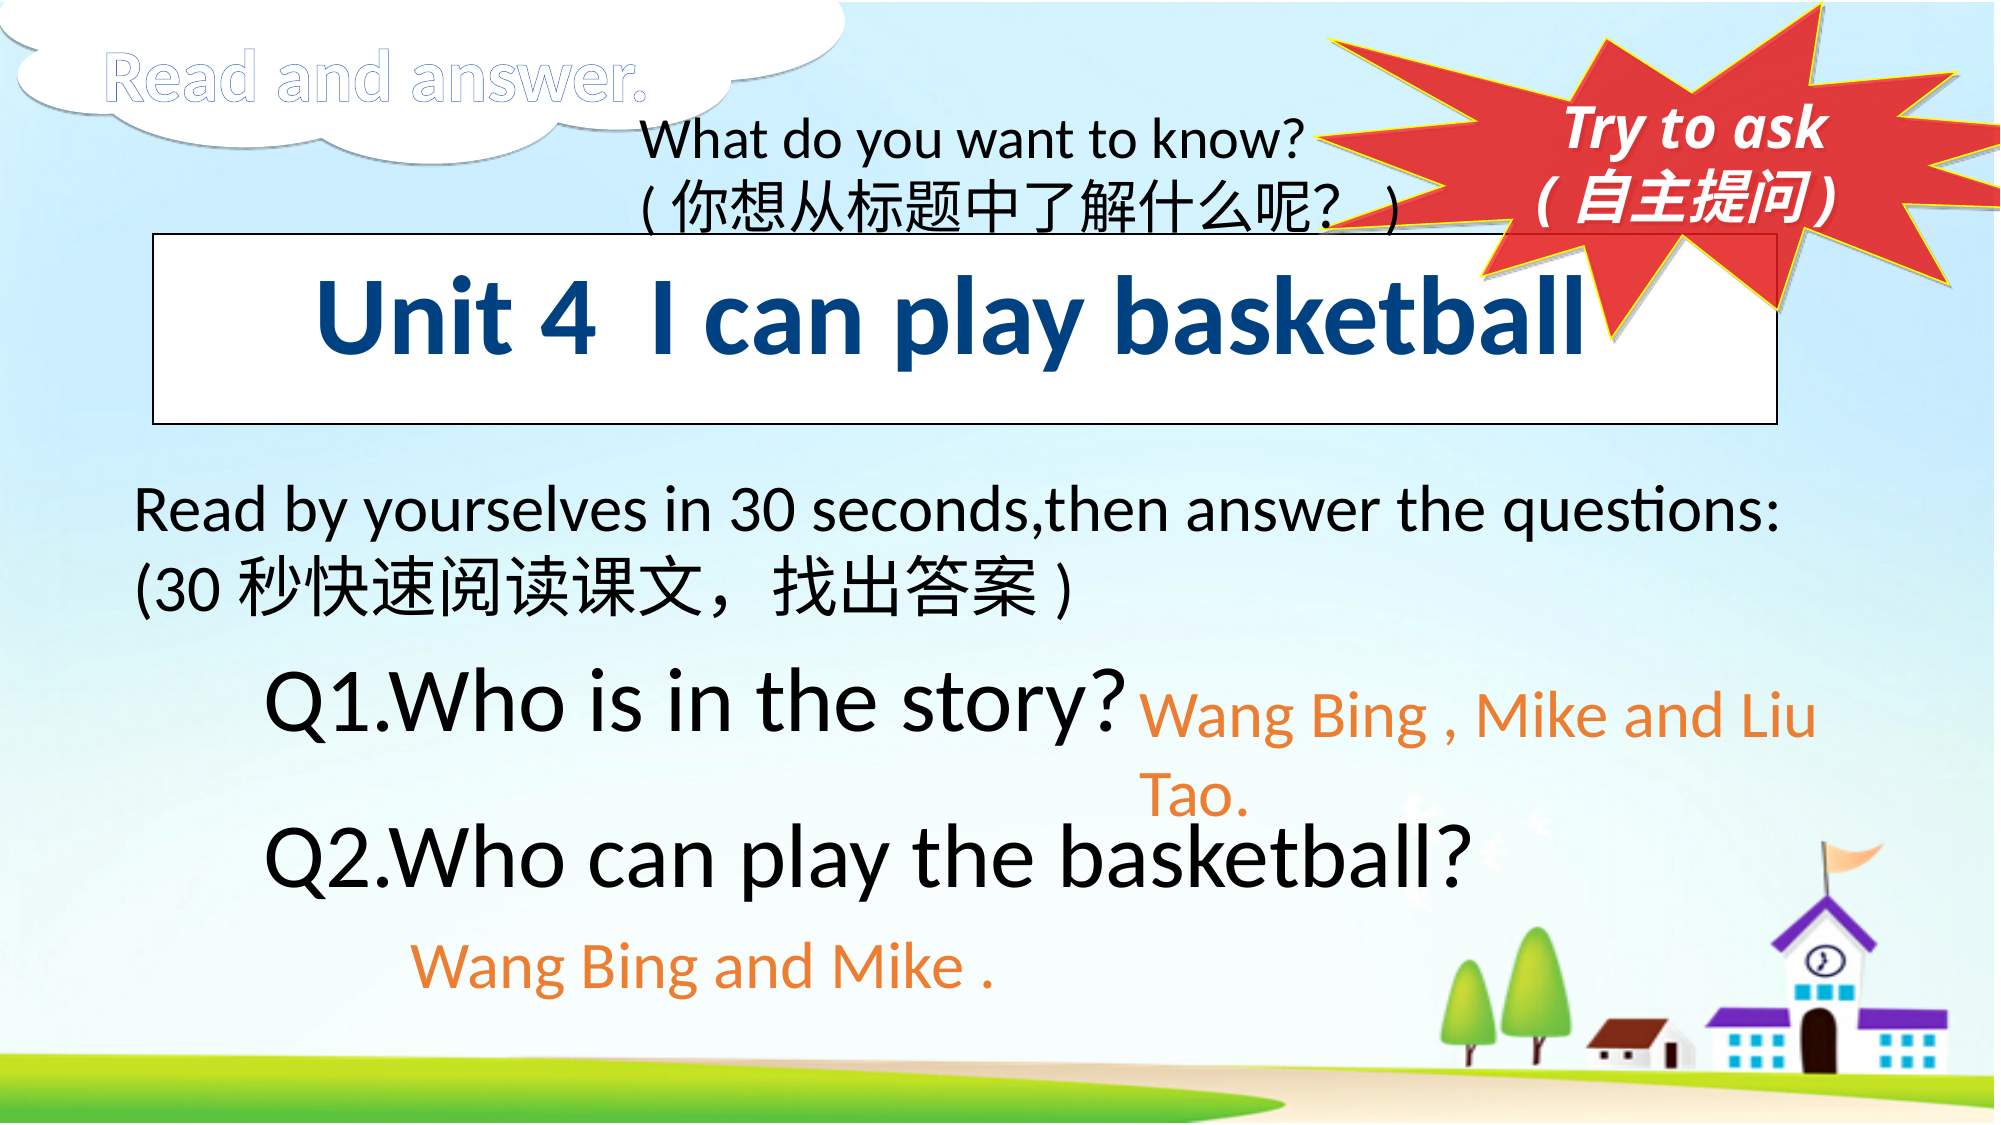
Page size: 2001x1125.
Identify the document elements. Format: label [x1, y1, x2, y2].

text_box [1994, 457, 2000, 632]
text_box [1994, 185, 2000, 208]
picture [0, 2, 1994, 1123]
text_box [1994, 124, 2000, 147]
